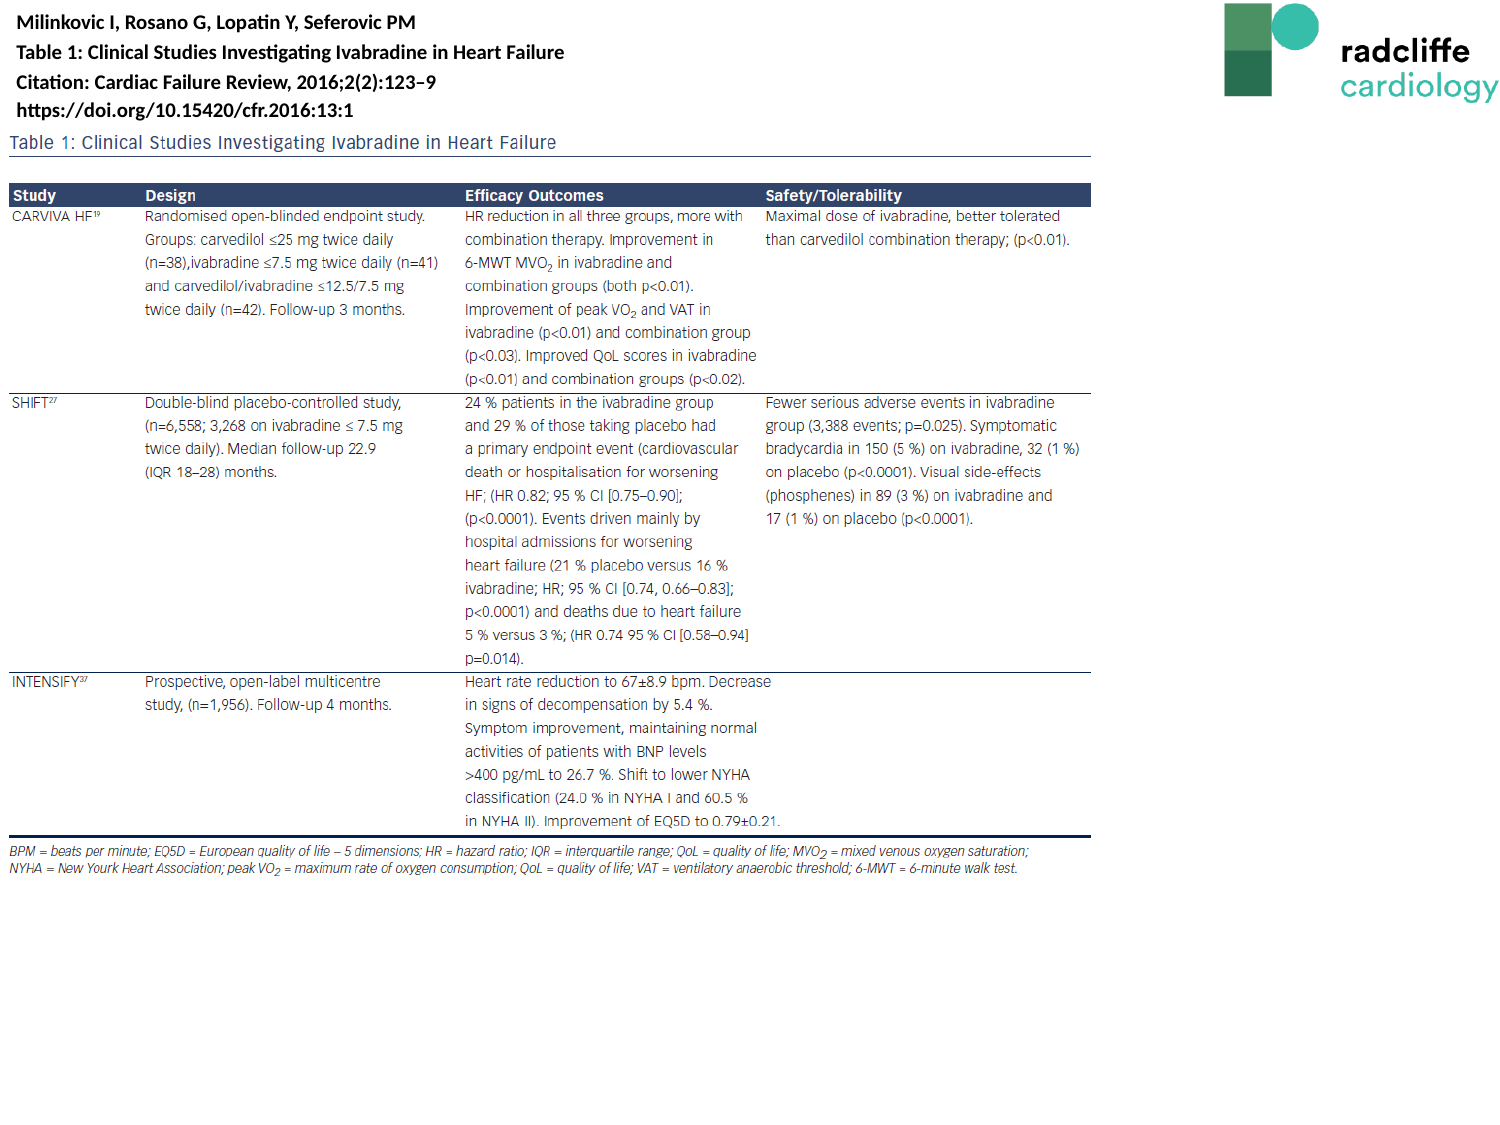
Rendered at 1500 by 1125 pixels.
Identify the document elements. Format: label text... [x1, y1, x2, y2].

text_box Citation: Cardiac Failure Review, 2016;2(2):123–9 [1, 60, 1224, 89]
text_box Table 1: Clinical Studies Investigating Ivabradine in Heart Failure [1, 31, 1224, 60]
picture [1224, 1, 1499, 104]
text_box https://doi.org/10.15420/cfr.2016:13:1 [1, 89, 1500, 129]
picture [1, 124, 1096, 890]
text_box Milinkovic I, Rosano G, Lopatin Y, Seferovic PM [1, 1, 939, 31]
